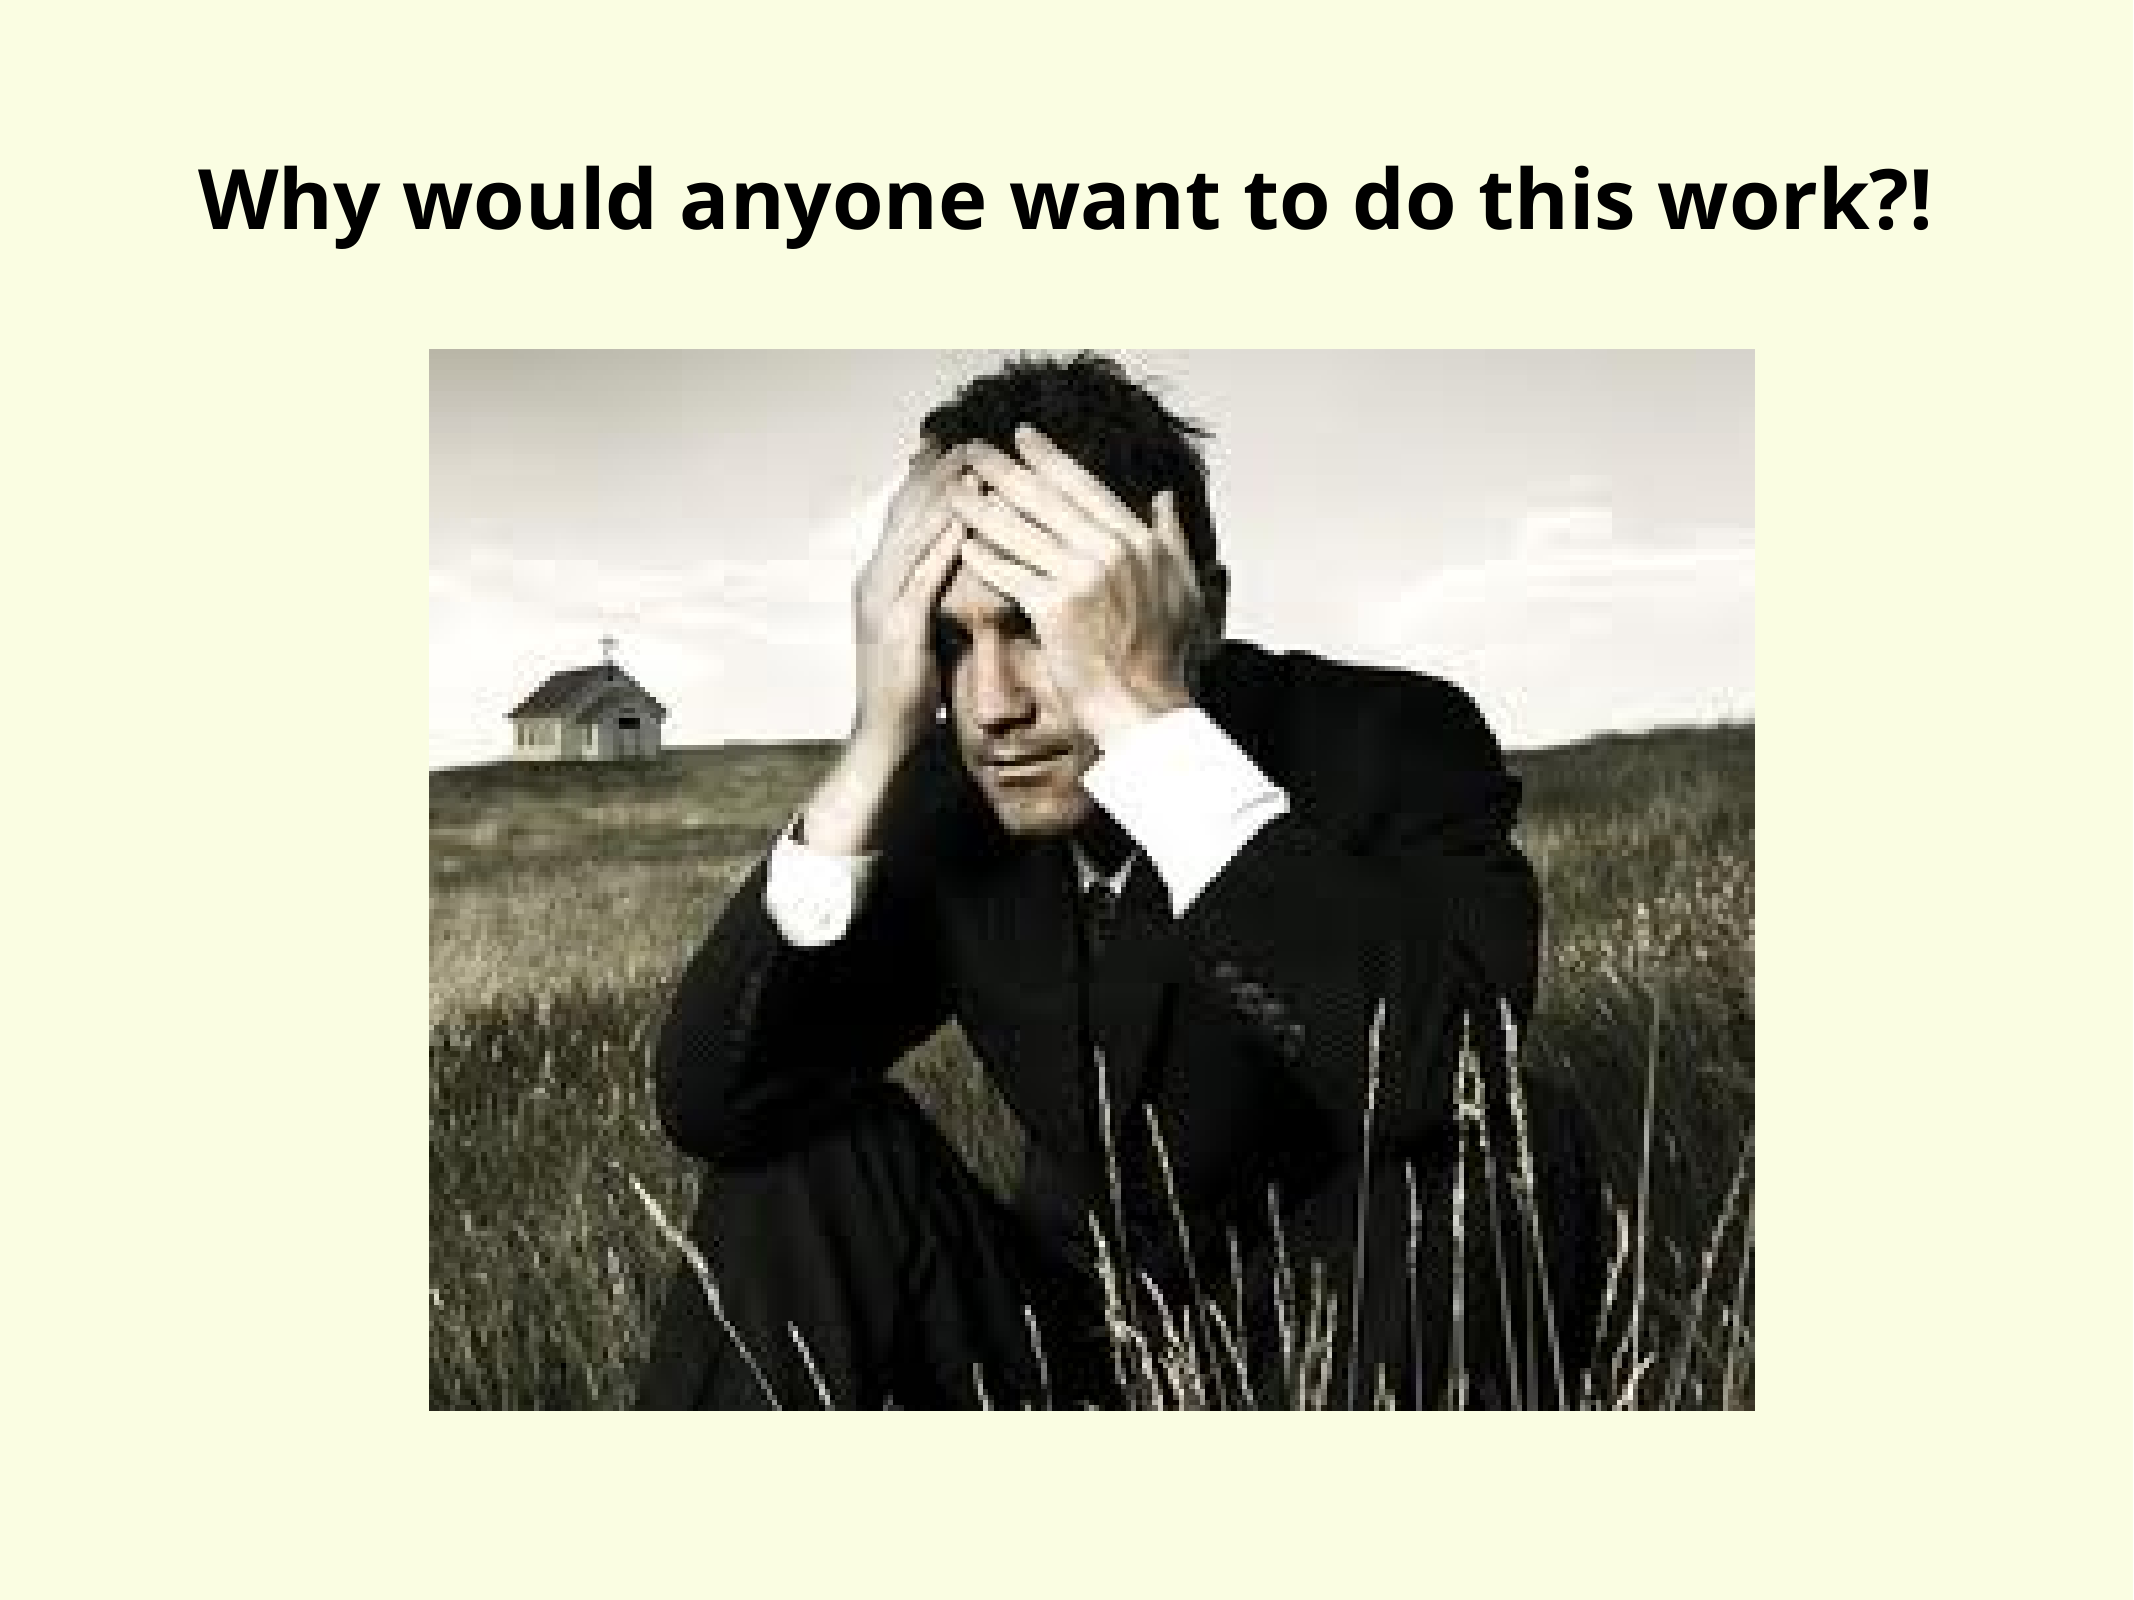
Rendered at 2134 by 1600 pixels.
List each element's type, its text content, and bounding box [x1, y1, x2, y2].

text_box Why would anyone want to do this work?! [91, 138, 2042, 255]
picture [428, 349, 1755, 1412]
